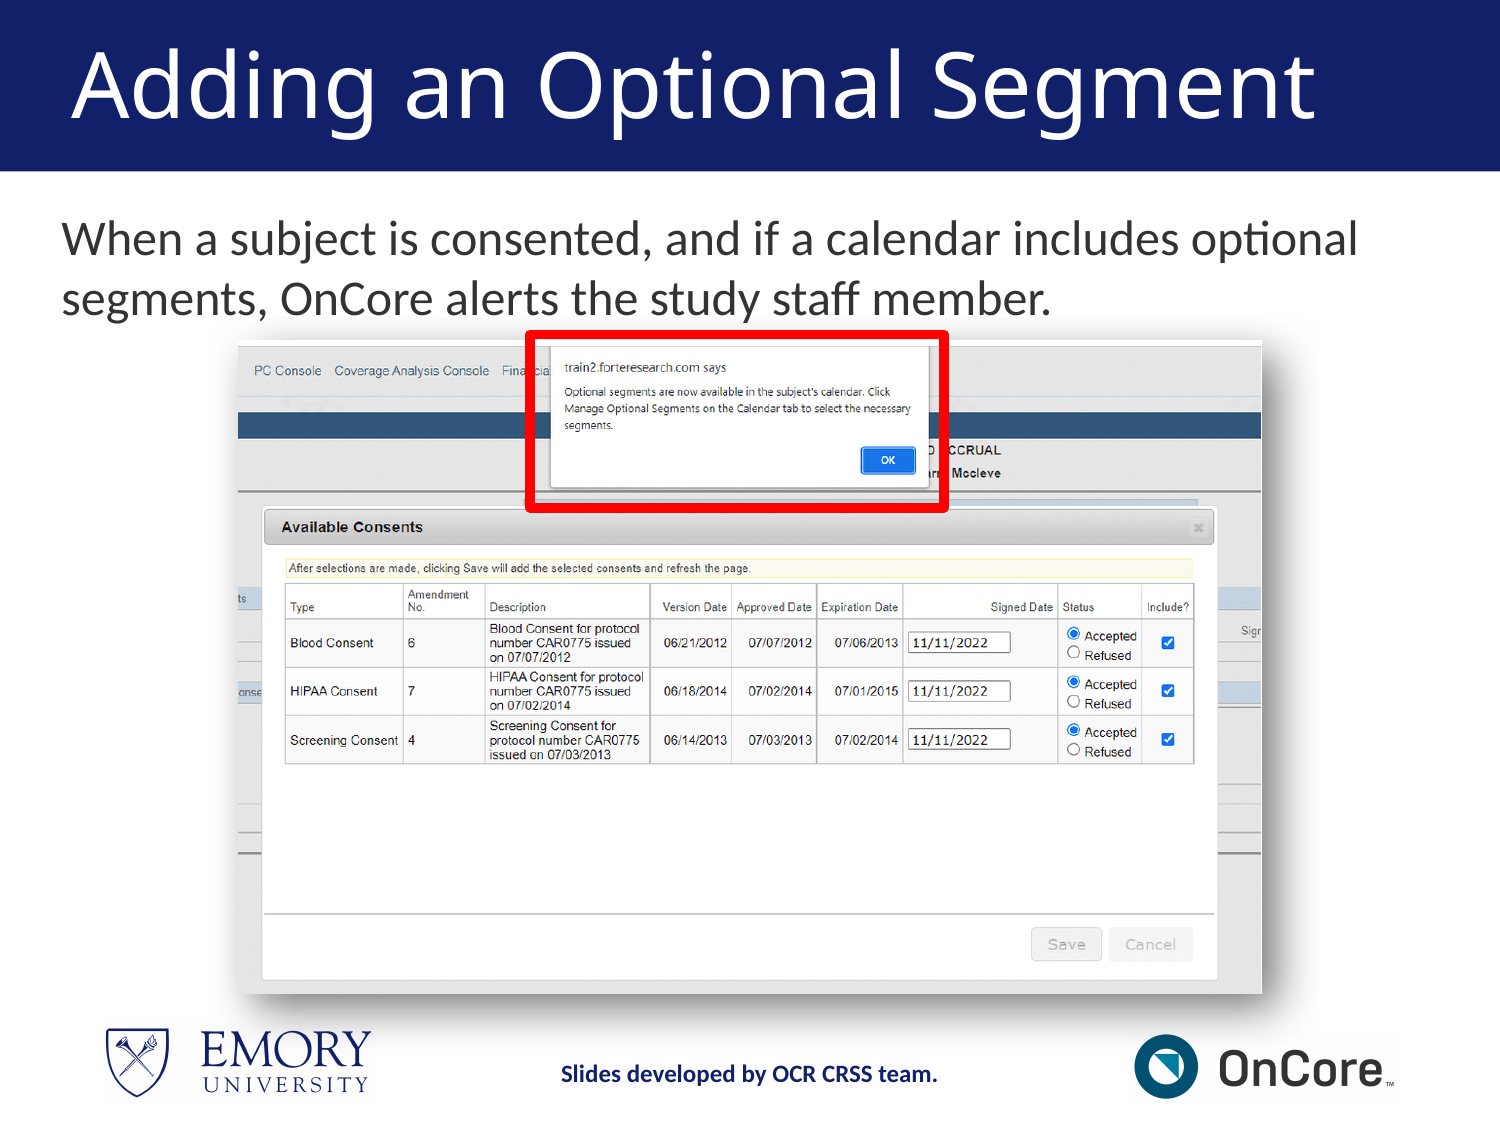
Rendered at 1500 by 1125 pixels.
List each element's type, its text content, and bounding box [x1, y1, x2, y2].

picture [238, 340, 1262, 994]
text_box [530, 334, 944, 340]
picture [103, 1022, 375, 1103]
text_box When a subject is consented, and if a calendar includes optional segments, OnCore alerts the study staff member. [46, 198, 1428, 333]
title Adding an Optional Segment [56, 12, 1446, 165]
footer Slides developed by OCR CRSS team. [496, 1042, 1004, 1103]
picture [1130, 1030, 1397, 1104]
